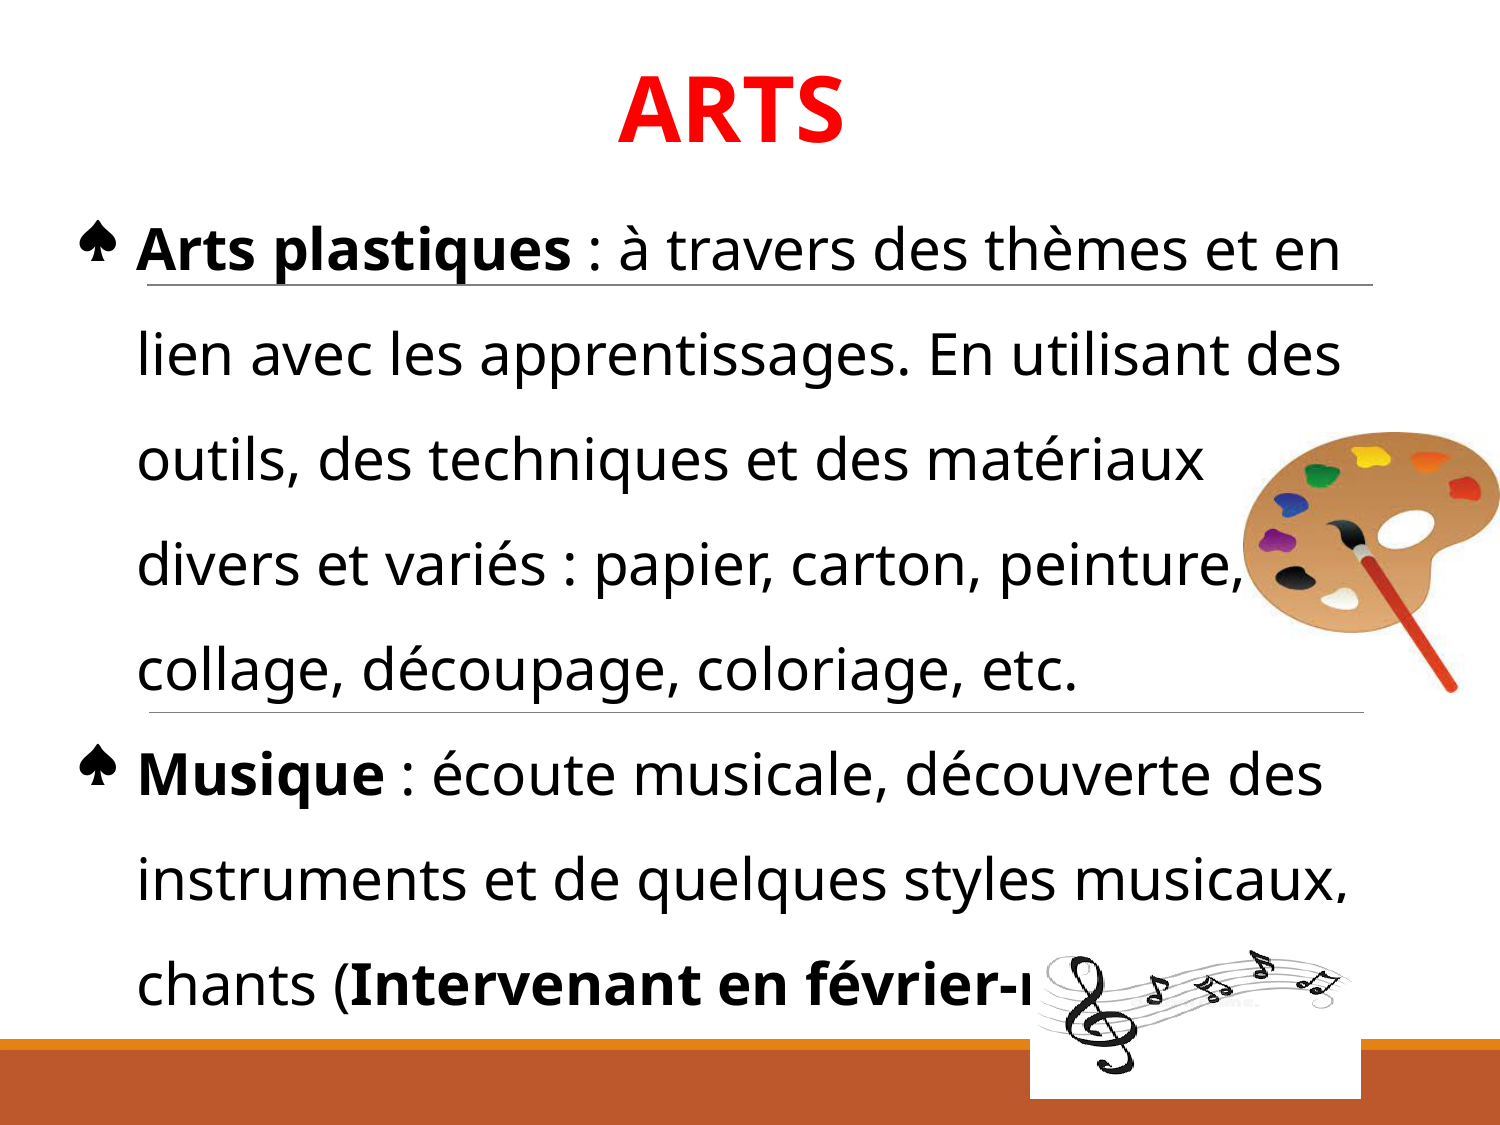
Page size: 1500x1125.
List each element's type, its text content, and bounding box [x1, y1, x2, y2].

text_box ARTS Arts plastiques : à travers des thèmes et en lien avec les apprentissages. En utilisant des outils, des techniques et des matériaux divers et variés : papier, carton, peinture, collage, découpage, coloriage, etc. Musique : écoute musicale, découverte des instruments et de quelques styles musicaux, chants (Intervenant en février-mars) [64, 26, 1400, 1025]
picture [1030, 903, 1361, 1099]
picture [1243, 432, 1500, 693]
